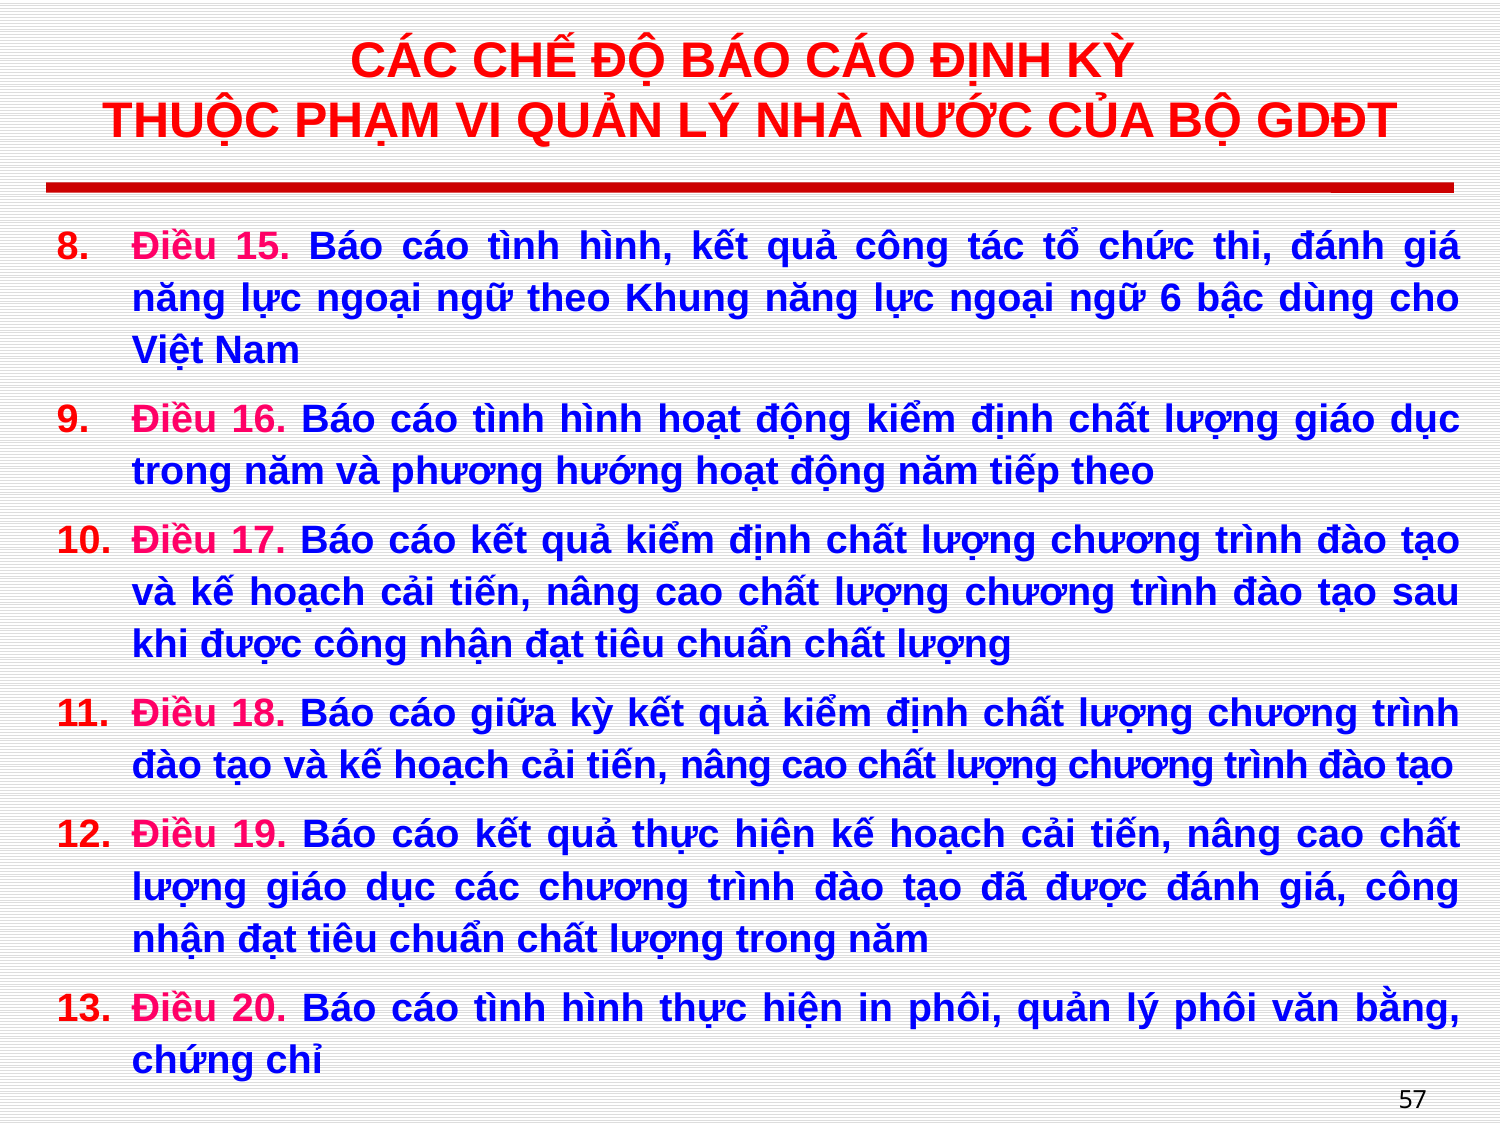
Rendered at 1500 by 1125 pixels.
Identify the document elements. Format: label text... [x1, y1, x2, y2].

text_box Điều 15. Báo cáo tình hình, kết quả công tác tổ chức thi, đánh giá năng lực ngoại ngữ theo Khung năng lực ngoại ngữ 6 bậc dùng cho Việt Nam Điều 16. Báo cáo tình hình hoạt động kiểm định chất lượng giáo dục trong năm và phương hướng hoạt động năm tiếp theo Điều 17. Báo cáo kết quả kiểm định chất lượng chương trình đào tạo và kế hoạch cải tiến, nâng cao chất lượng chương trình đào tạo sau khi được công nhận đạt tiêu chuẩn chất lượng Điều 18. Báo cáo giữa kỳ kết quả kiểm định chất lượng chương trình đào tạo và kế hoạch cải tiến, nâng cao chất lượng chương trình đào tạo Điều 19. Báo cáo kết quả thực hiện kế hoạch cải tiến, nâng cao chất lượng giáo dục các chương trình đào tạo đã được đánh giá, công nhận đạt tiêu chuẩn chất lượng trong năm Điều 20. Báo cáo tình hình thực hiện in phôi, quản lý phôi văn bằng, chứng chỉ [23, 199, 1477, 1088]
title CÁC CHẾ ĐỘ BÁO CÁO ĐỊNH KỲ THUỘC PHẠM VI QUẢN LÝ NHÀ NƯỚC CỦA BỘ GDĐT [38, 24, 1463, 150]
